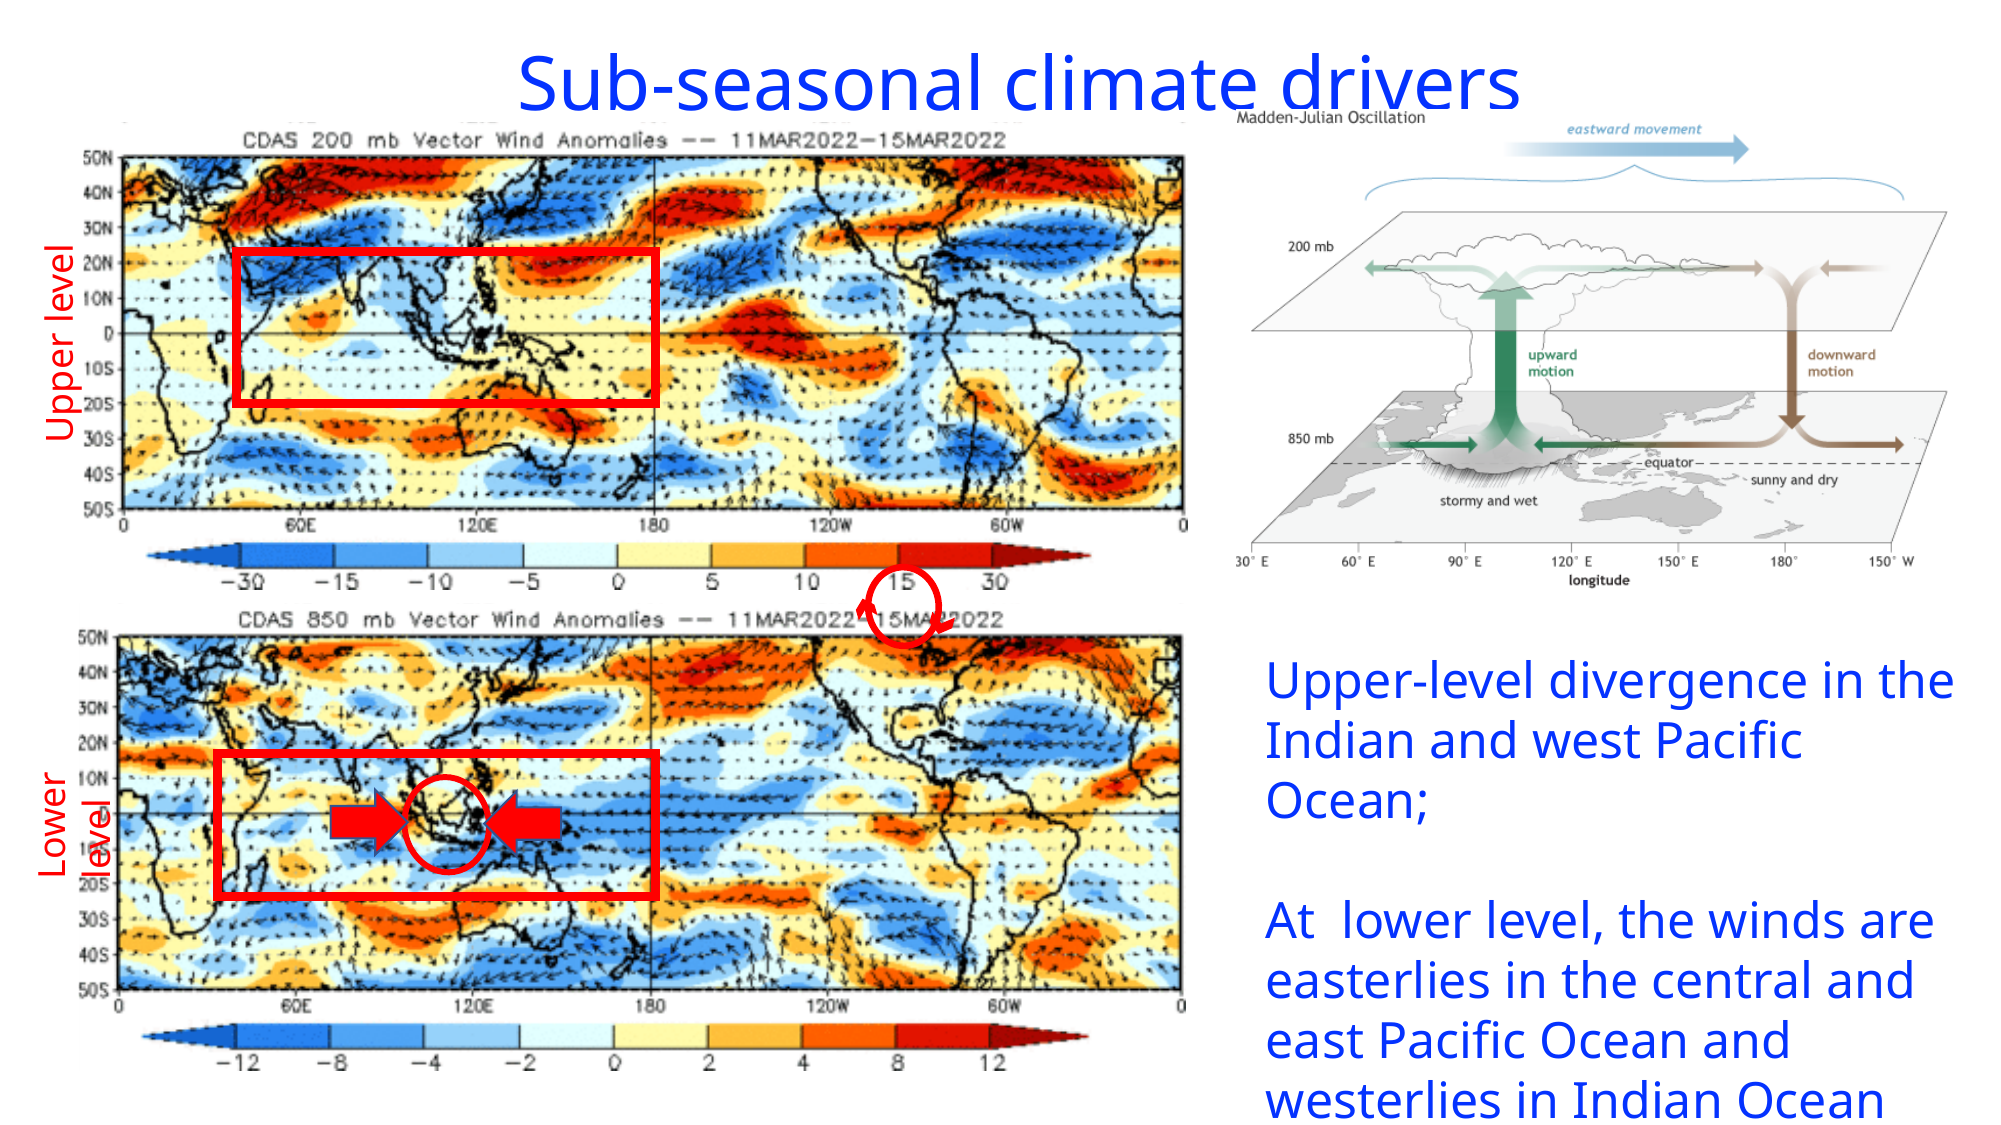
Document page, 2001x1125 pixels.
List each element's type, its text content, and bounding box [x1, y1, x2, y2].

text_box Upper-level divergence in the Indian and west Pacific Ocean; At lower level, the winds are easterlies in the central and east Pacific Ocean and westerlies in Indian Ocean [1251, 595, 1992, 1125]
picture [78, 603, 1186, 1071]
text_box Upper level [28, 228, 83, 459]
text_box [859, 566, 942, 650]
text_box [330, 775, 562, 875]
title Sub-seasonal climate drivers [158, 36, 1884, 137]
picture [1236, 109, 1948, 591]
text_box Lower level [20, 687, 78, 894]
picture [83, 122, 1188, 590]
